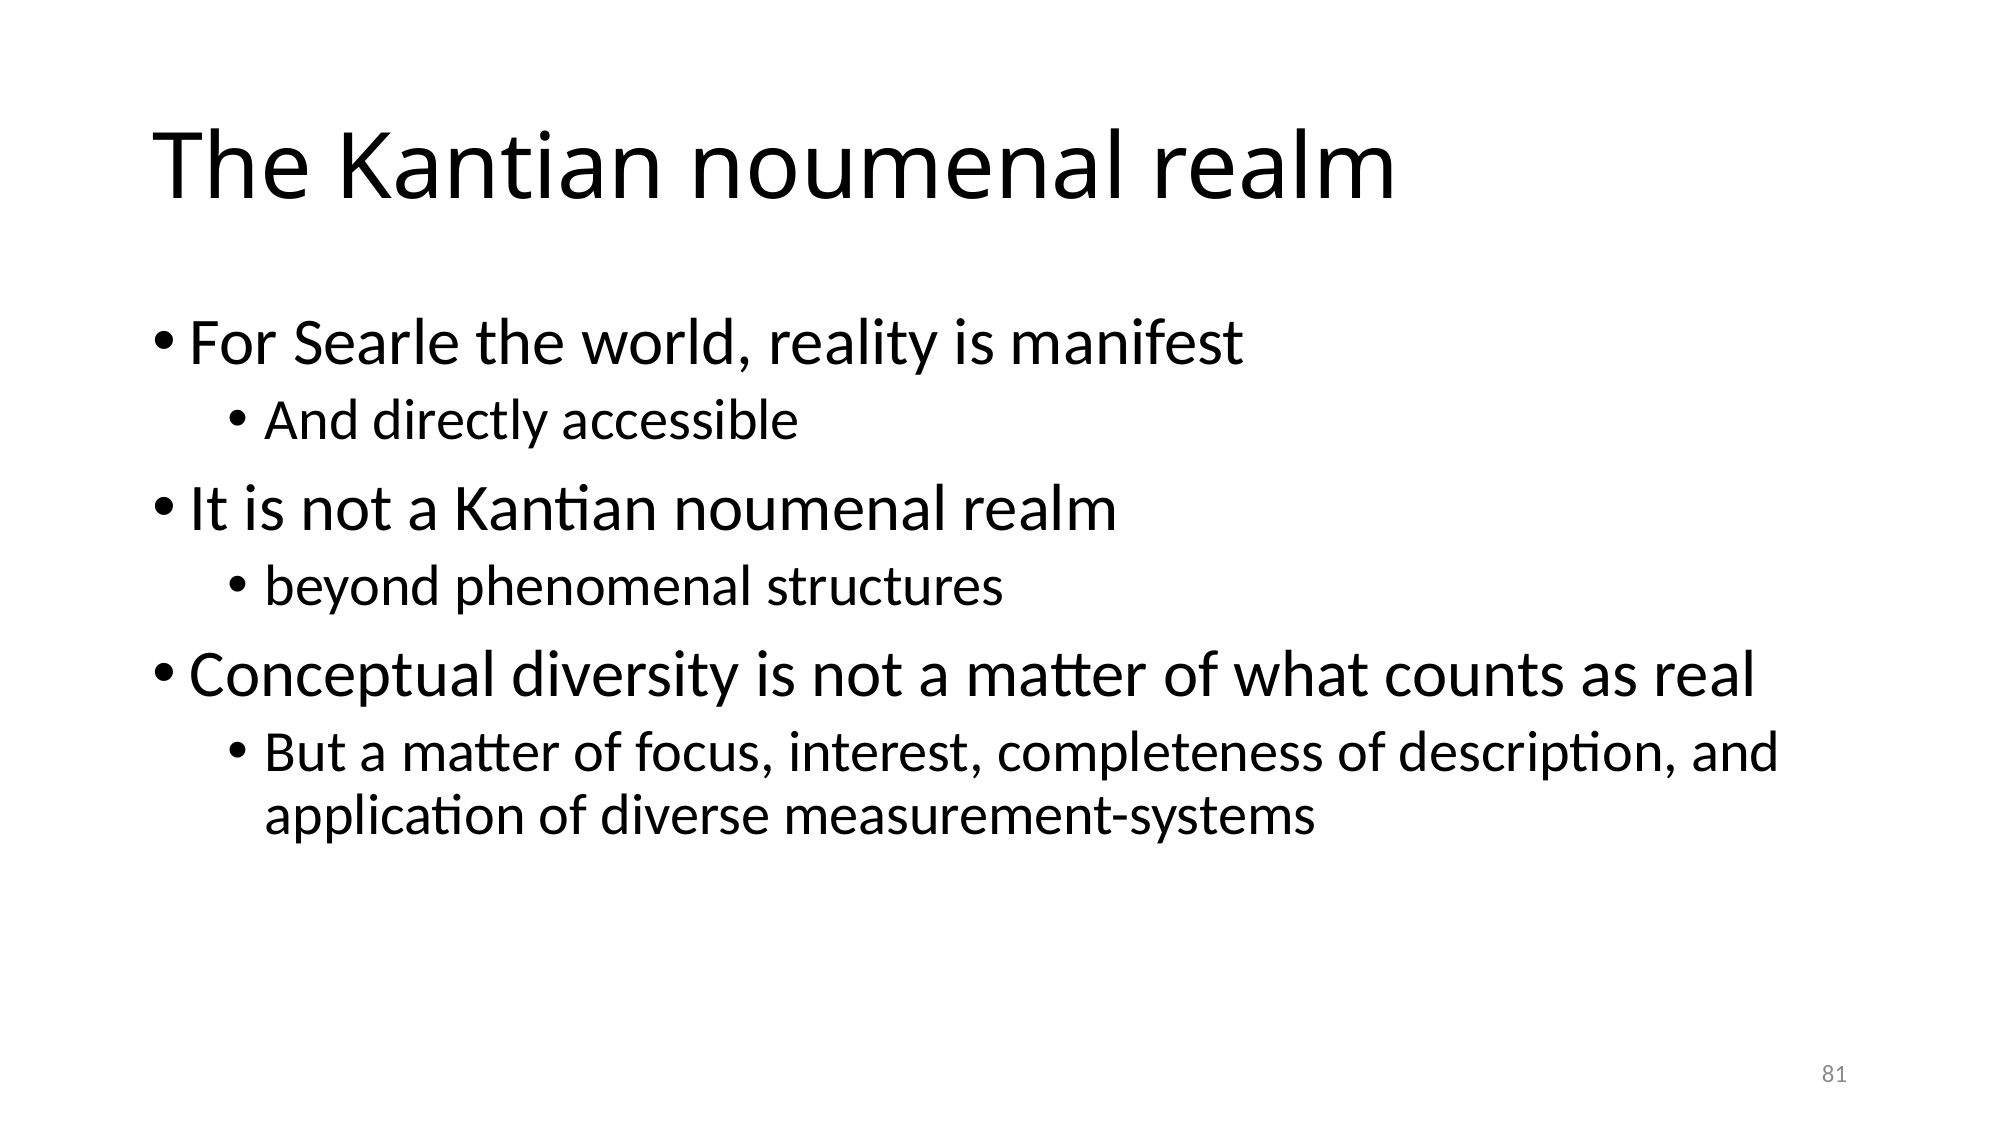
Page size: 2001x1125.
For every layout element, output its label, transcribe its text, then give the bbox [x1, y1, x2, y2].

list For Searle the world, reality is manifest And directly accessible It is not a Kantian noumenal realm beyond phenomenal structures Conceptual diversity is not a matter of what counts as real But a matter of focus, interest, completeness of description, and application of diverse measurement-systems [137, 299, 1863, 1014]
title The Kantian noumenal realm [137, 59, 1863, 278]
slide_number 81 [1412, 1042, 1863, 1103]
